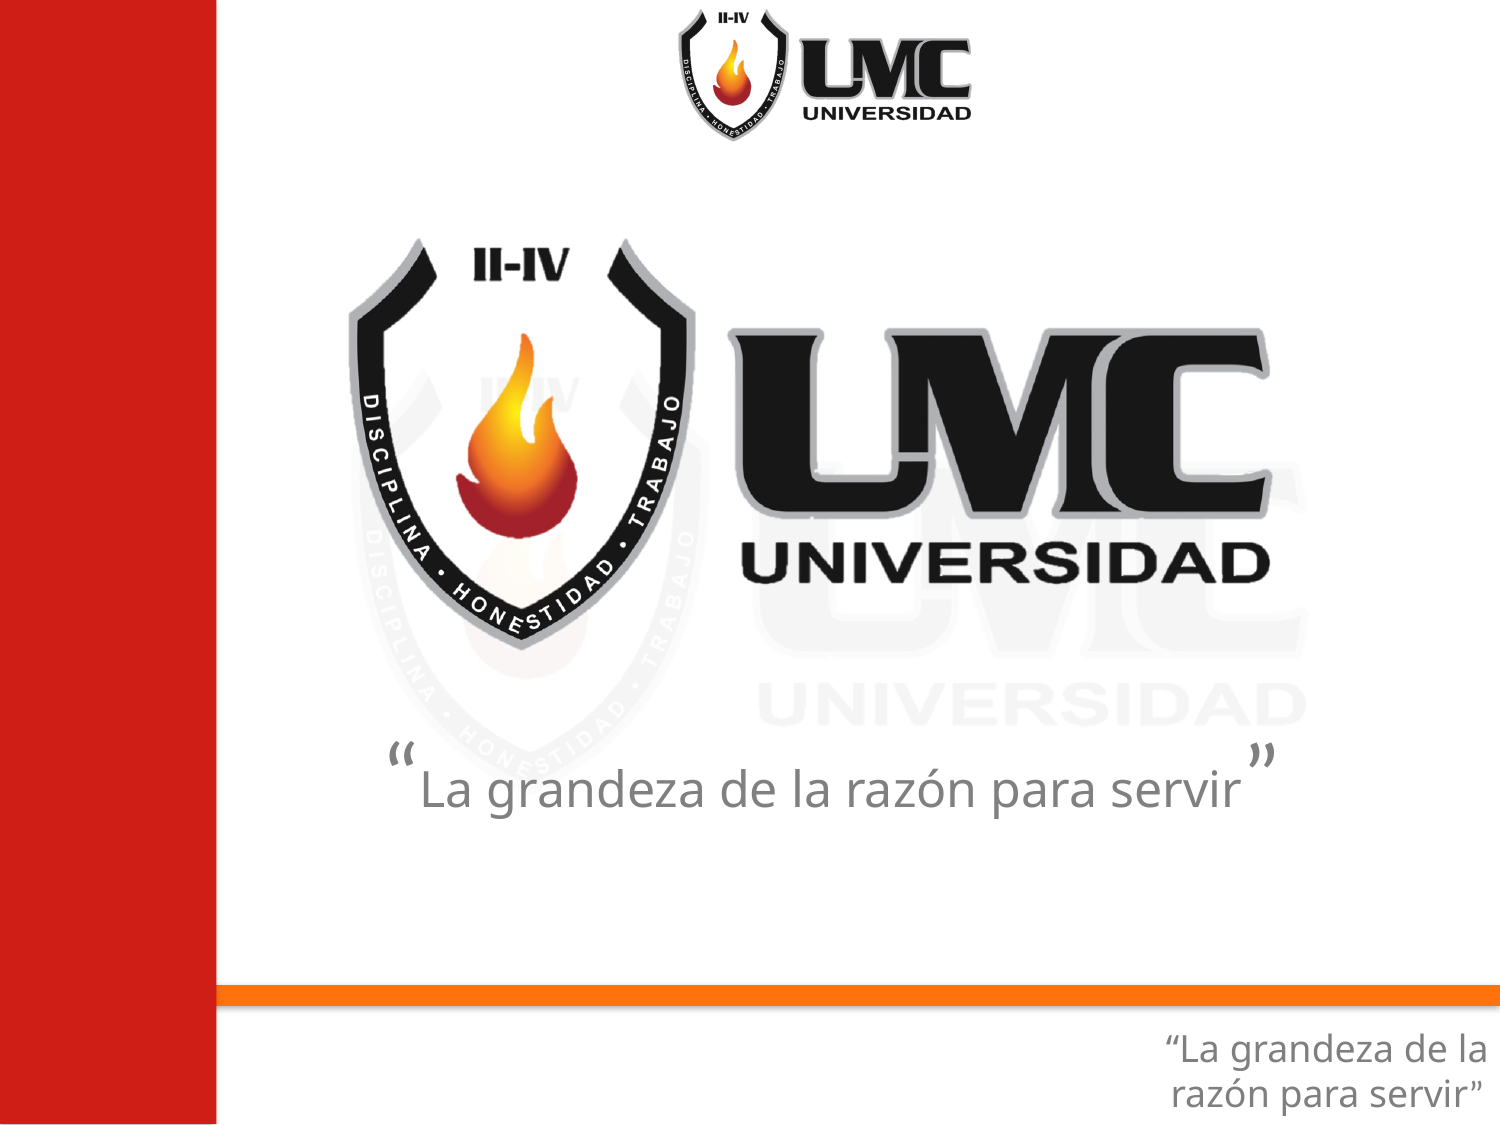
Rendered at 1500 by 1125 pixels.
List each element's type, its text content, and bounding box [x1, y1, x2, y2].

text_box “La grandeza de la razón para servir” [366, 708, 1296, 834]
picture [670, 0, 985, 151]
picture [321, 205, 1314, 680]
